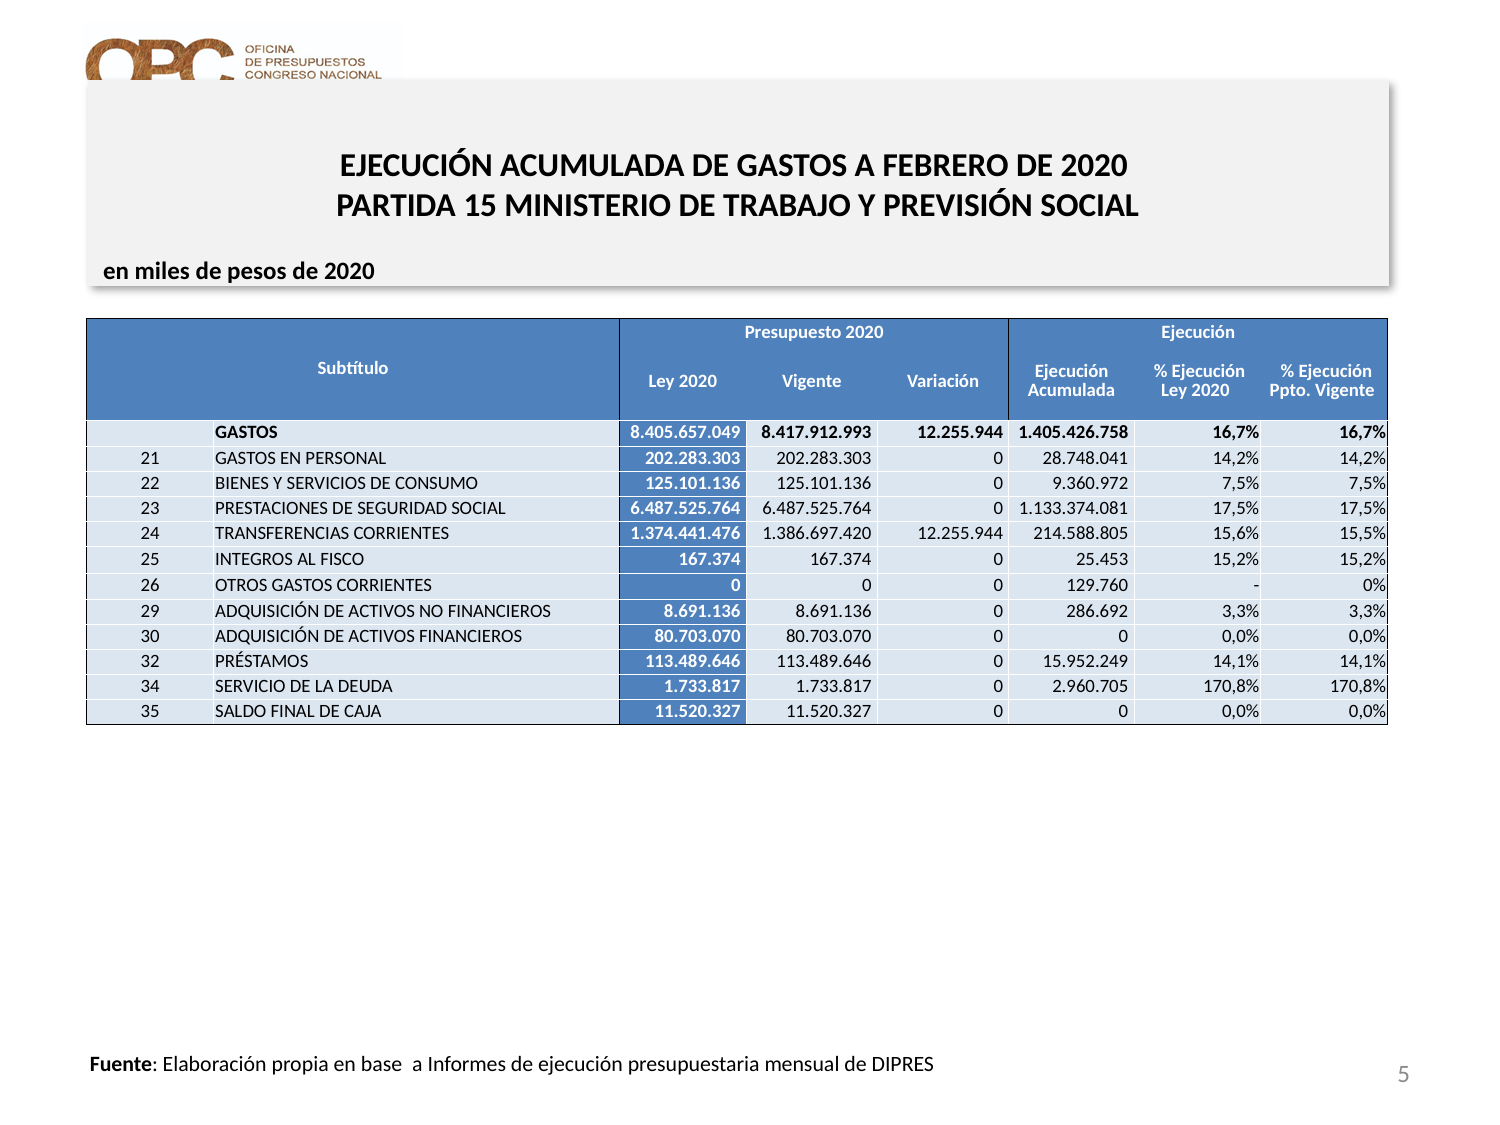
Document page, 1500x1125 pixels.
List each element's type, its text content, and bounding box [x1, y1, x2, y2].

table_cell 34 [87, 675, 213, 699]
table_cell 14,1% [1261, 650, 1387, 674]
table_cell 0,0% [1135, 625, 1260, 649]
table_cell 0 [878, 600, 1008, 624]
table_cell 0 [878, 625, 1008, 649]
table_cell ADQUISICIÓN DE ACTIVOS NO FINANCIEROS [214, 600, 619, 624]
text_box en miles de pesos de 2020 [88, 247, 1388, 303]
table_cell 0 [878, 650, 1008, 674]
table_cell 8.691.136 [747, 600, 877, 624]
table_cell 202.283.303 [620, 447, 746, 471]
table_cell 32 [87, 650, 213, 674]
table_cell 35 [87, 700, 213, 724]
table_cell 0 [1009, 700, 1134, 724]
table_cell 0 [1009, 625, 1134, 649]
table_cell BIENES Y SERVICIOS DE CONSUMO [214, 472, 619, 496]
table_cell 113.489.646 [620, 650, 746, 674]
table_cell 167.374 [620, 547, 746, 573]
table_cell 25.453 [1009, 547, 1134, 573]
table_cell Ley 2020 [620, 344, 746, 420]
table_cell 29 [87, 600, 213, 624]
picture [82, 22, 403, 118]
table_cell 7,5% [1261, 472, 1387, 496]
table_cell - [1135, 574, 1260, 599]
table_cell % Ejecución Ppto. Vigente [1261, 344, 1387, 420]
title EJECUCIÓN ACUMULADA DE GASTOS A FEBRERO DE 2020 PARTIDA 15 MINISTERIO DE TRABAJO Y PREVISIÓN SOCIAL [88, 80, 1388, 247]
table_cell 3,3% [1135, 600, 1260, 624]
table_cell 0% [1261, 574, 1387, 599]
table_cell 170,8% [1135, 675, 1260, 699]
table_cell 26 [87, 574, 213, 599]
table_cell 11.520.327 [747, 700, 877, 724]
table_cell 25 [87, 547, 213, 573]
table_cell Vigente [746, 344, 877, 420]
table_cell 214.588.805 [1009, 522, 1134, 546]
table_cell 14,2% [1135, 447, 1260, 471]
table_cell 80.703.070 [747, 625, 877, 649]
table_cell 170,8% [1261, 675, 1387, 699]
table_cell 6.487.525.764 [620, 497, 746, 521]
table_cell 14,1% [1135, 650, 1260, 674]
table_cell 15,2% [1261, 547, 1387, 573]
table_cell 0,0% [1261, 700, 1387, 724]
table_cell 0 [878, 547, 1008, 573]
table_cell 15,6% [1135, 522, 1260, 546]
table_cell 9.360.972 [1009, 472, 1134, 496]
table_cell 15,2% [1135, 547, 1260, 573]
table_cell 0 [878, 675, 1008, 699]
table_cell TRANSFERENCIAS CORRIENTES [214, 522, 619, 546]
table_cell PRÉSTAMOS [214, 650, 619, 674]
table_cell 80.703.070 [620, 625, 746, 649]
table_cell 125.101.136 [747, 472, 877, 496]
table_cell 12.255.944 [878, 421, 1008, 446]
table_cell % Ejecución Ley 2020 [1134, 344, 1261, 420]
table_cell 24 [87, 522, 213, 546]
table_cell 1.733.817 [747, 675, 877, 699]
table_cell 30 [87, 625, 213, 649]
table_cell 23 [87, 497, 213, 521]
table_cell 0 [878, 447, 1008, 471]
table_cell PRESTACIONES DE SEGURIDAD SOCIAL [214, 497, 619, 521]
table_cell GASTOS [214, 421, 619, 446]
table_cell 113.489.646 [747, 650, 877, 674]
slide_number 5 [1074, 1042, 1425, 1103]
table_cell 21 [87, 447, 213, 471]
table_cell 1.386.697.420 [747, 522, 877, 546]
table_cell 6.487.525.764 [747, 497, 877, 521]
table_cell 0 [878, 472, 1008, 496]
table_cell 1.374.441.476 [620, 522, 746, 546]
table_cell 16,7% [1261, 421, 1387, 446]
table_cell ADQUISICIÓN DE ACTIVOS FINANCIEROS [214, 625, 619, 649]
table_cell 7,5% [1135, 472, 1260, 496]
table_cell 0 [878, 497, 1008, 521]
table_cell 0 [878, 574, 1008, 599]
table_cell 1.405.426.758 [1009, 421, 1134, 446]
table_cell 167.374 [747, 547, 877, 573]
table_cell [87, 421, 213, 446]
table_cell 17,5% [1261, 497, 1387, 521]
table_cell 125.101.136 [620, 472, 746, 496]
table_cell OTROS GASTOS CORRIENTES [214, 574, 619, 599]
table_cell INTEGROS AL FISCO [214, 547, 619, 573]
table_cell 129.760 [1009, 574, 1134, 599]
table_cell Ejecución Acumulada [1009, 344, 1134, 420]
table_cell SALDO FINAL DE CAJA [214, 700, 619, 724]
table_header Ejecución [1009, 319, 1387, 344]
table_cell 1.733.817 [620, 675, 746, 699]
table_cell 15.952.249 [1009, 650, 1134, 674]
table_cell 0 [747, 574, 877, 599]
table_cell 12.255.944 [878, 522, 1008, 546]
table_cell 8.405.657.049 [620, 421, 746, 446]
table_cell 28.748.041 [1009, 447, 1134, 471]
table_cell 286.692 [1009, 600, 1134, 624]
table_cell 8.691.136 [620, 600, 746, 624]
table_cell 202.283.303 [747, 447, 877, 471]
table_cell Variación [877, 344, 1008, 420]
table_header Subtítulo [87, 319, 619, 420]
table_cell SERVICIO DE LA DEUDA [214, 675, 619, 699]
table_cell GASTOS EN PERSONAL [214, 447, 619, 471]
table_cell 3,3% [1261, 600, 1387, 624]
table_header Presupuesto 2020 [620, 319, 1008, 344]
table_cell 14,2% [1261, 447, 1387, 471]
table_cell 22 [87, 472, 213, 496]
table_cell 0 [620, 574, 746, 599]
table_cell 0,0% [1135, 700, 1260, 724]
table_cell 15,5% [1261, 522, 1387, 546]
table_cell 0,0% [1261, 625, 1387, 649]
table_cell 17,5% [1135, 497, 1260, 521]
table_cell 0 [878, 700, 1008, 724]
table_cell 11.520.327 [620, 700, 746, 724]
table_cell 1.133.374.081 [1009, 497, 1134, 521]
table_cell 2.960.705 [1009, 675, 1134, 699]
table_cell 16,7% [1135, 421, 1260, 446]
table_cell 8.417.912.993 [747, 421, 877, 446]
